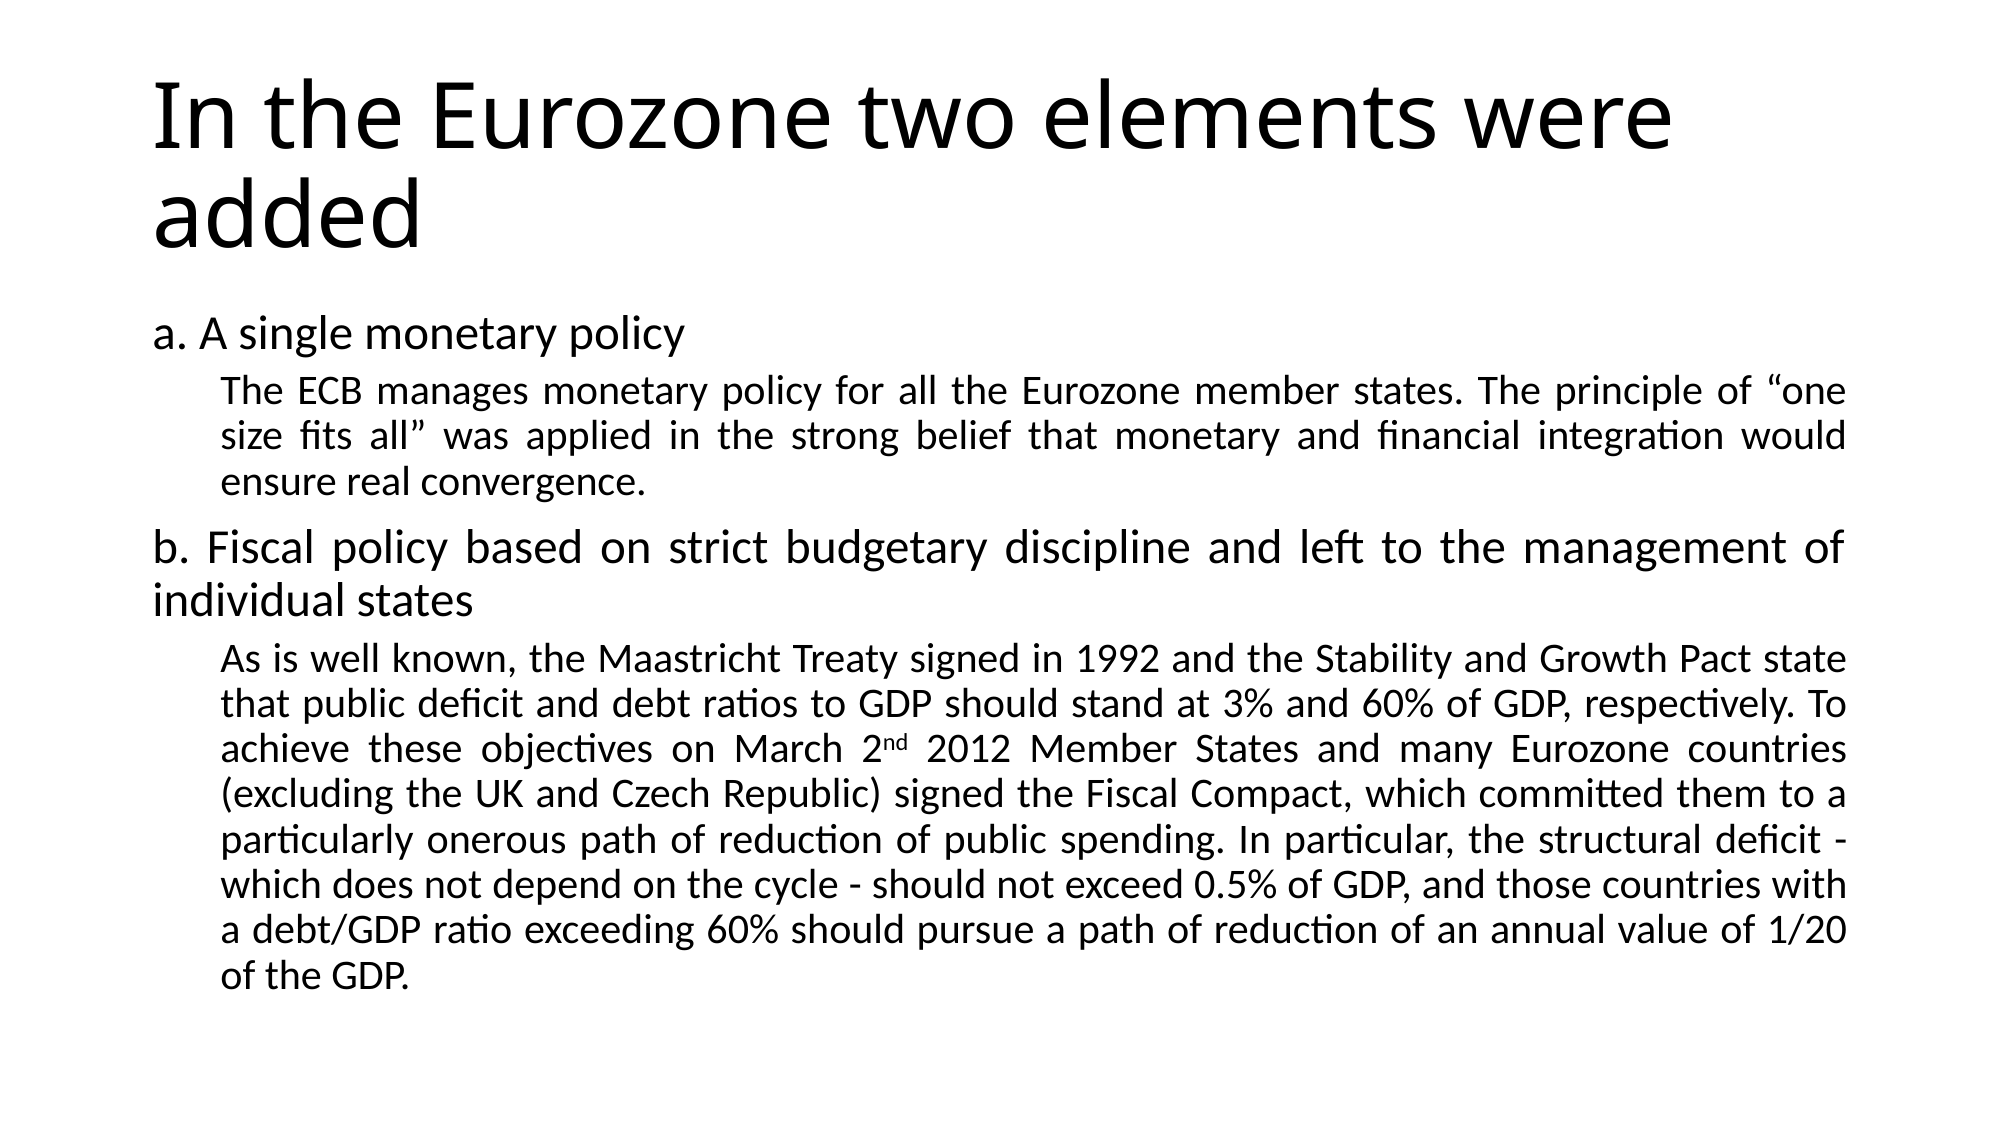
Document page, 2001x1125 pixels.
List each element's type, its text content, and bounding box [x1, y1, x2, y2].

title In the Eurozone two elements were added [137, 59, 1863, 278]
list a. A single monetary policy The ECB manages monetary policy for all the Eurozone member states. The principle of “one size fits all” was applied in the strong belief that monetary and financial integration would ensure real convergence. b. Fiscal policy based on strict budgetary discipline and left to the management of individual states As is well known, the Maastricht Treaty signed in 1992 and the Stability and Growth Pact state that public deficit and debt ratios to GDP should stand at 3% and 60% of GDP, respectively. To achieve these objectives on March 2nd 2012 Member States and many Eurozone countries (excluding the UK and Czech Republic) signed the Fiscal Compact, which committed them to a particularly onerous path of reduction of public spending. In particular, the structural deficit - which does not depend on the cycle - should not exceed 0.5% of GDP, and those countries with a debt/GDP ratio exceeding 60% should pursue a path of reduction of an annual value of 1/20 of the GDP. [137, 299, 1863, 1014]
